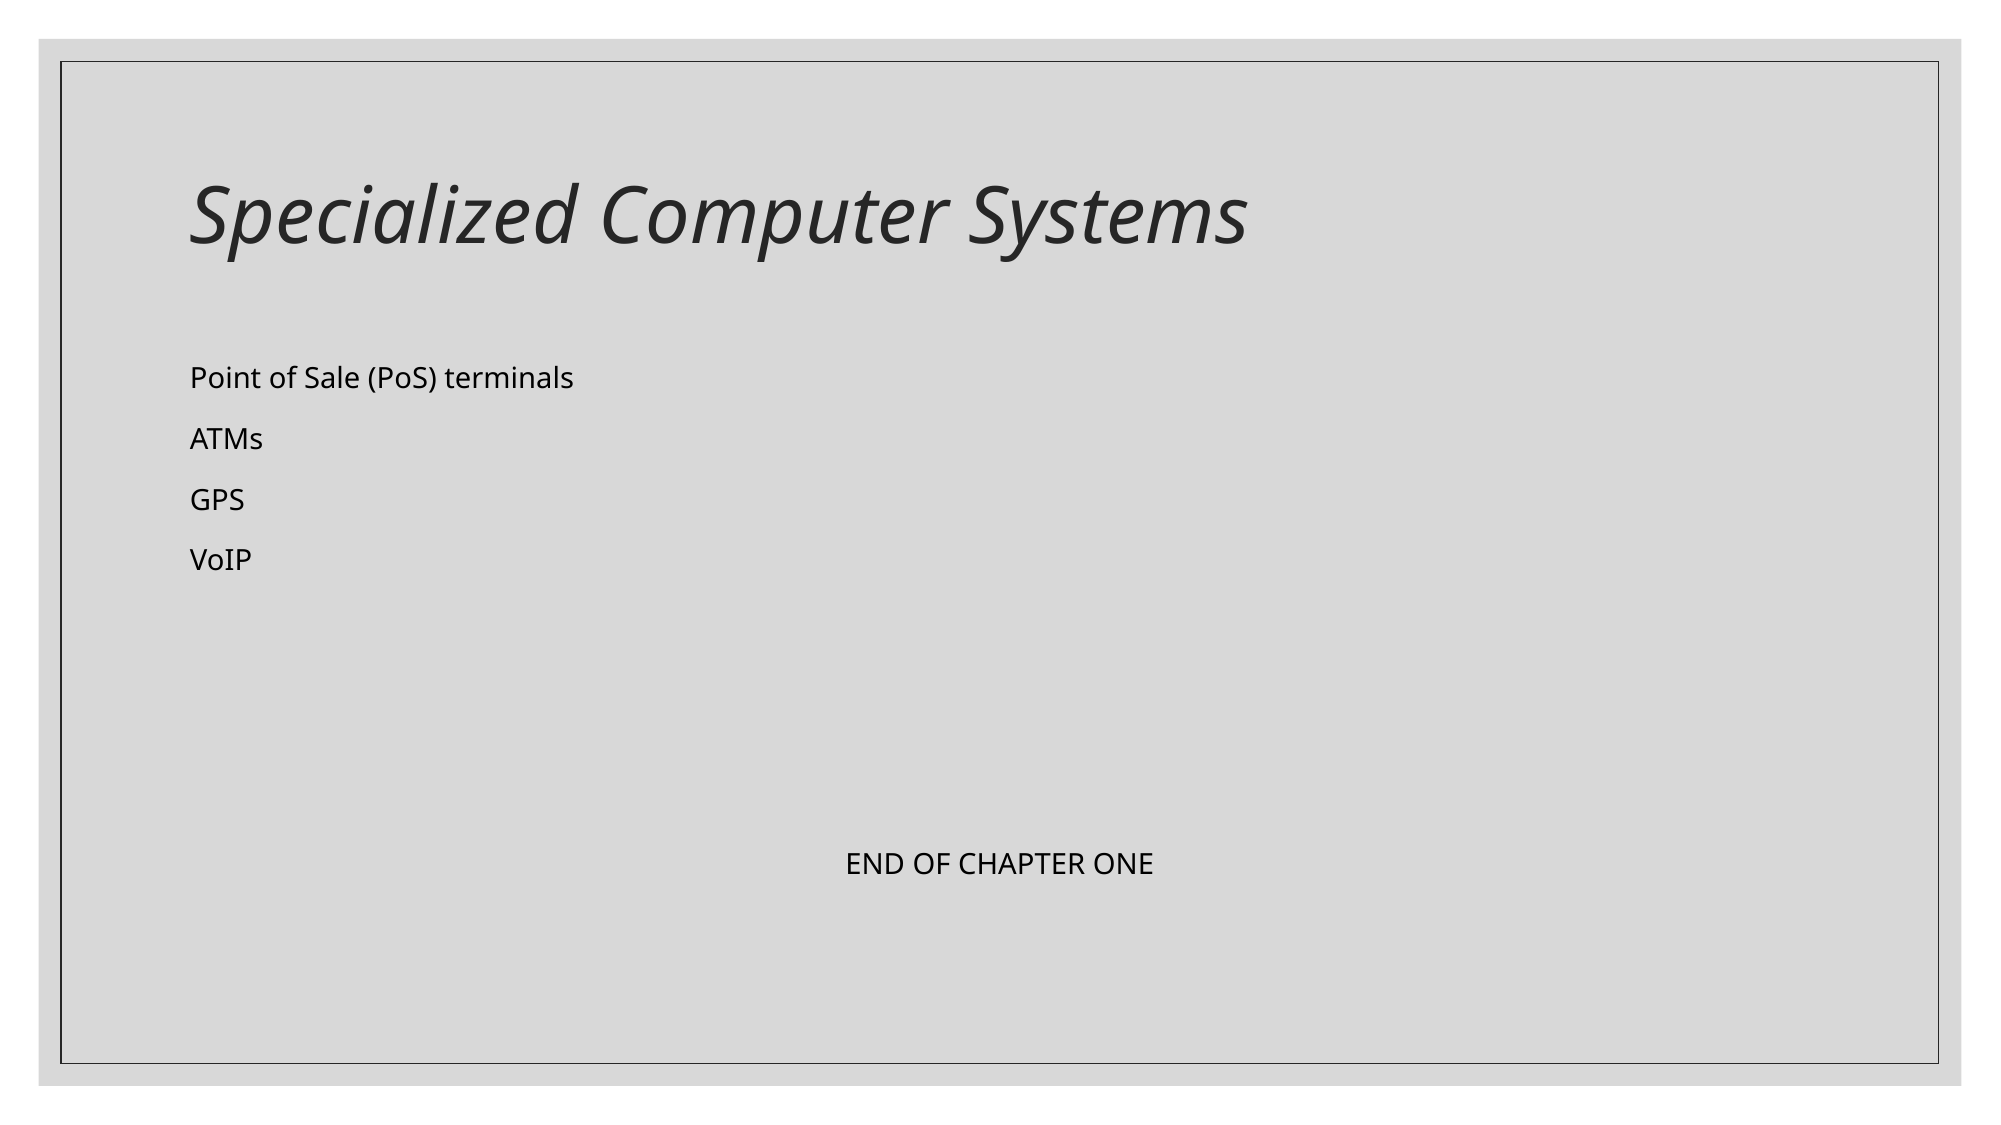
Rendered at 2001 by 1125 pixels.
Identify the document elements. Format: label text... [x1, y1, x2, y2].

list Point of Sale (PoS) terminals ATMs GPS VoIP END OF CHAPTER ONE [174, 345, 1825, 977]
title Specialized Computer Systems [174, 105, 1825, 331]
